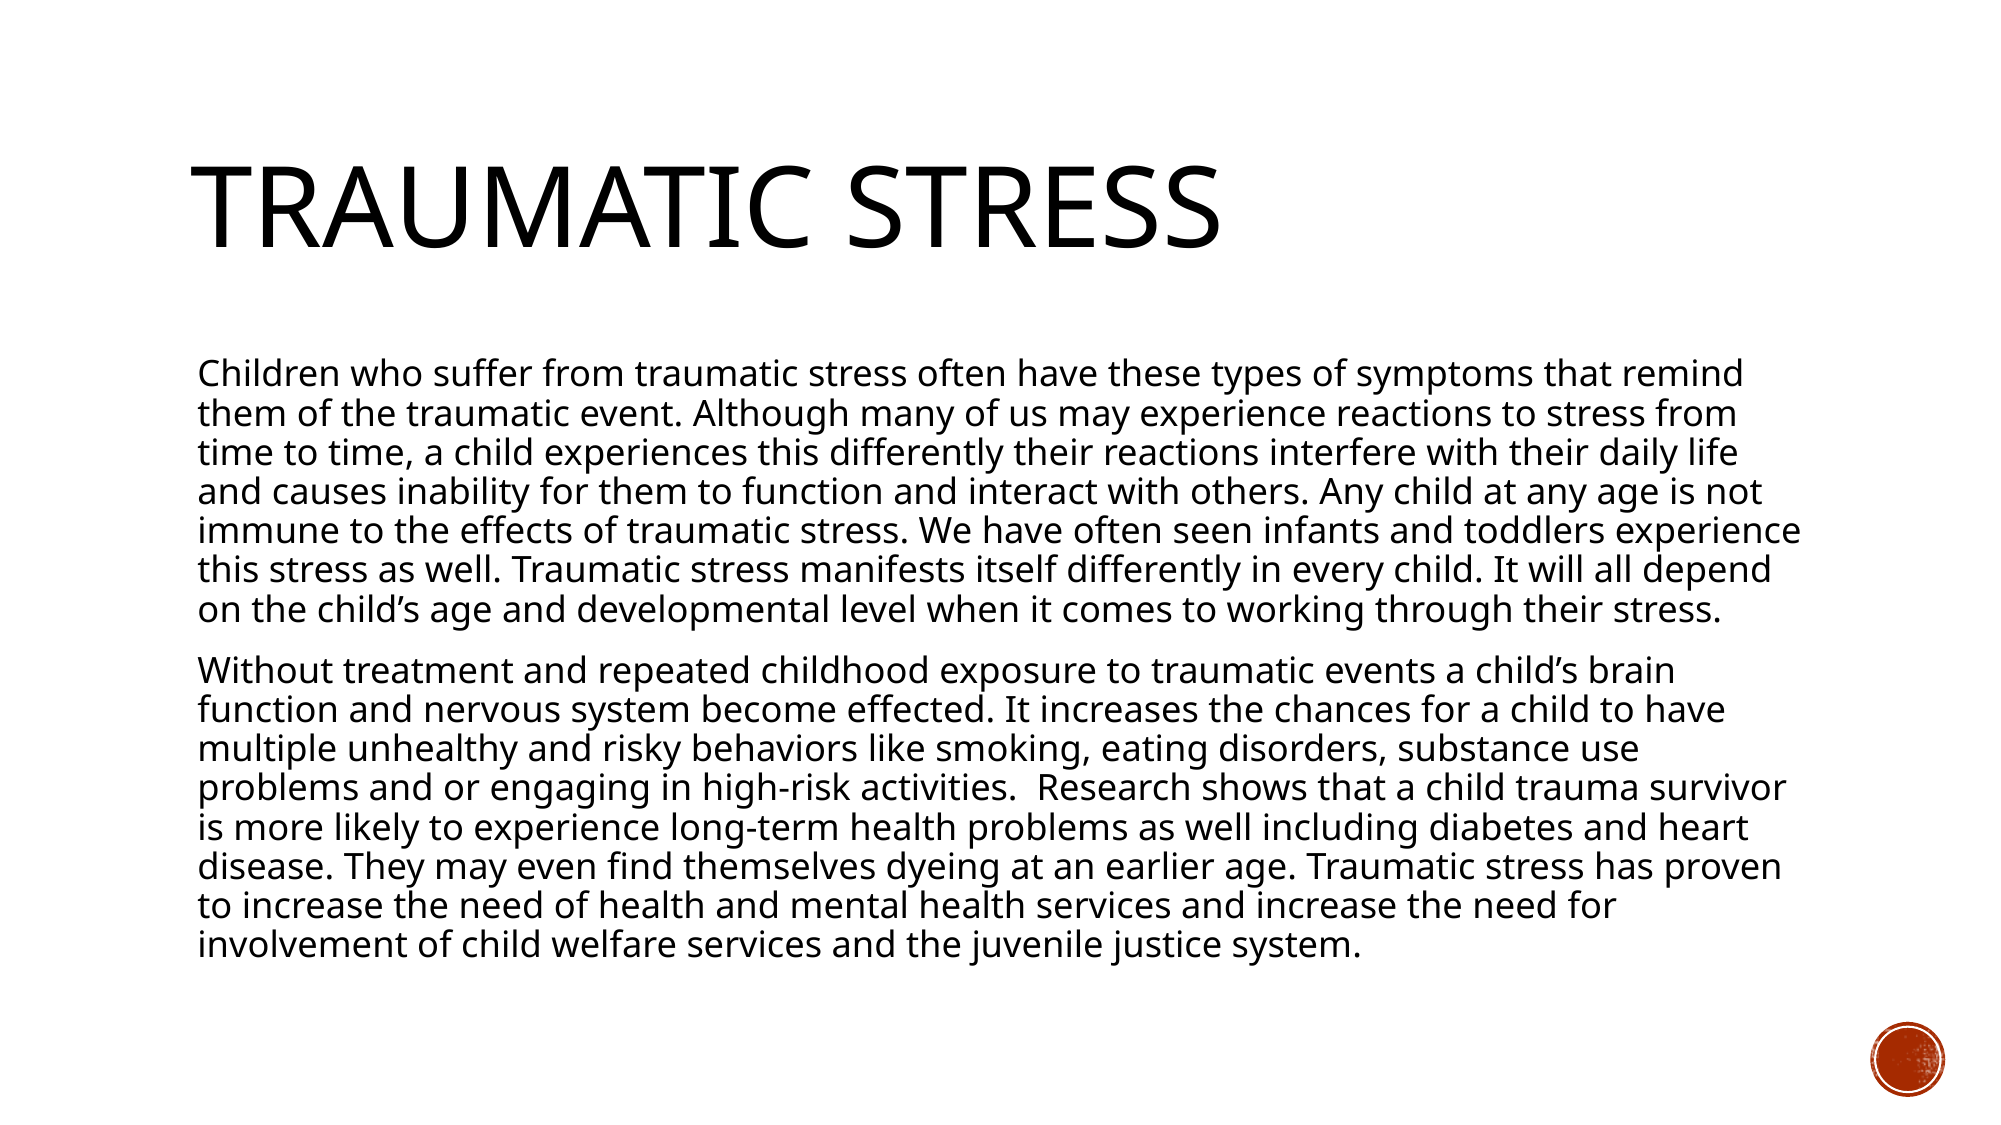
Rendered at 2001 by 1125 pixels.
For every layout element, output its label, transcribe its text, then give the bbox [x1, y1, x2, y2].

title Traumatic Stress [175, 79, 1826, 344]
list Children who suffer from traumatic stress often have these types of symptoms that remind them of the traumatic event. Although many of us may experience reactions to stress from time to time, a child experiences this differently their reactions interfere with their daily life and causes inability for them to function and interact with others. Any child at any age is not immune to the effects of traumatic stress. We have often seen infants and toddlers experience this stress as well. Traumatic stress manifests itself differently in every child. It will all depend on the child’s age and developmental level when it comes to working through their stress. Without treatment and repeated childhood exposure to traumatic events a child’s brain function and nervous system become effected. It increases the chances for a child to have multiple unhealthy and risky behaviors like smoking, eating disorders, substance use problems and or engaging in high-risk activities. Research shows that a child trauma survivor is more likely to experience long-term health problems as well including diabetes and heart disease. They may even find themselves dyeing at an earlier age. Traumatic stress has proven to increase the need of health and mental health services and increase the need for involvement of child welfare services and the juvenile justice system. [175, 348, 1826, 1013]
